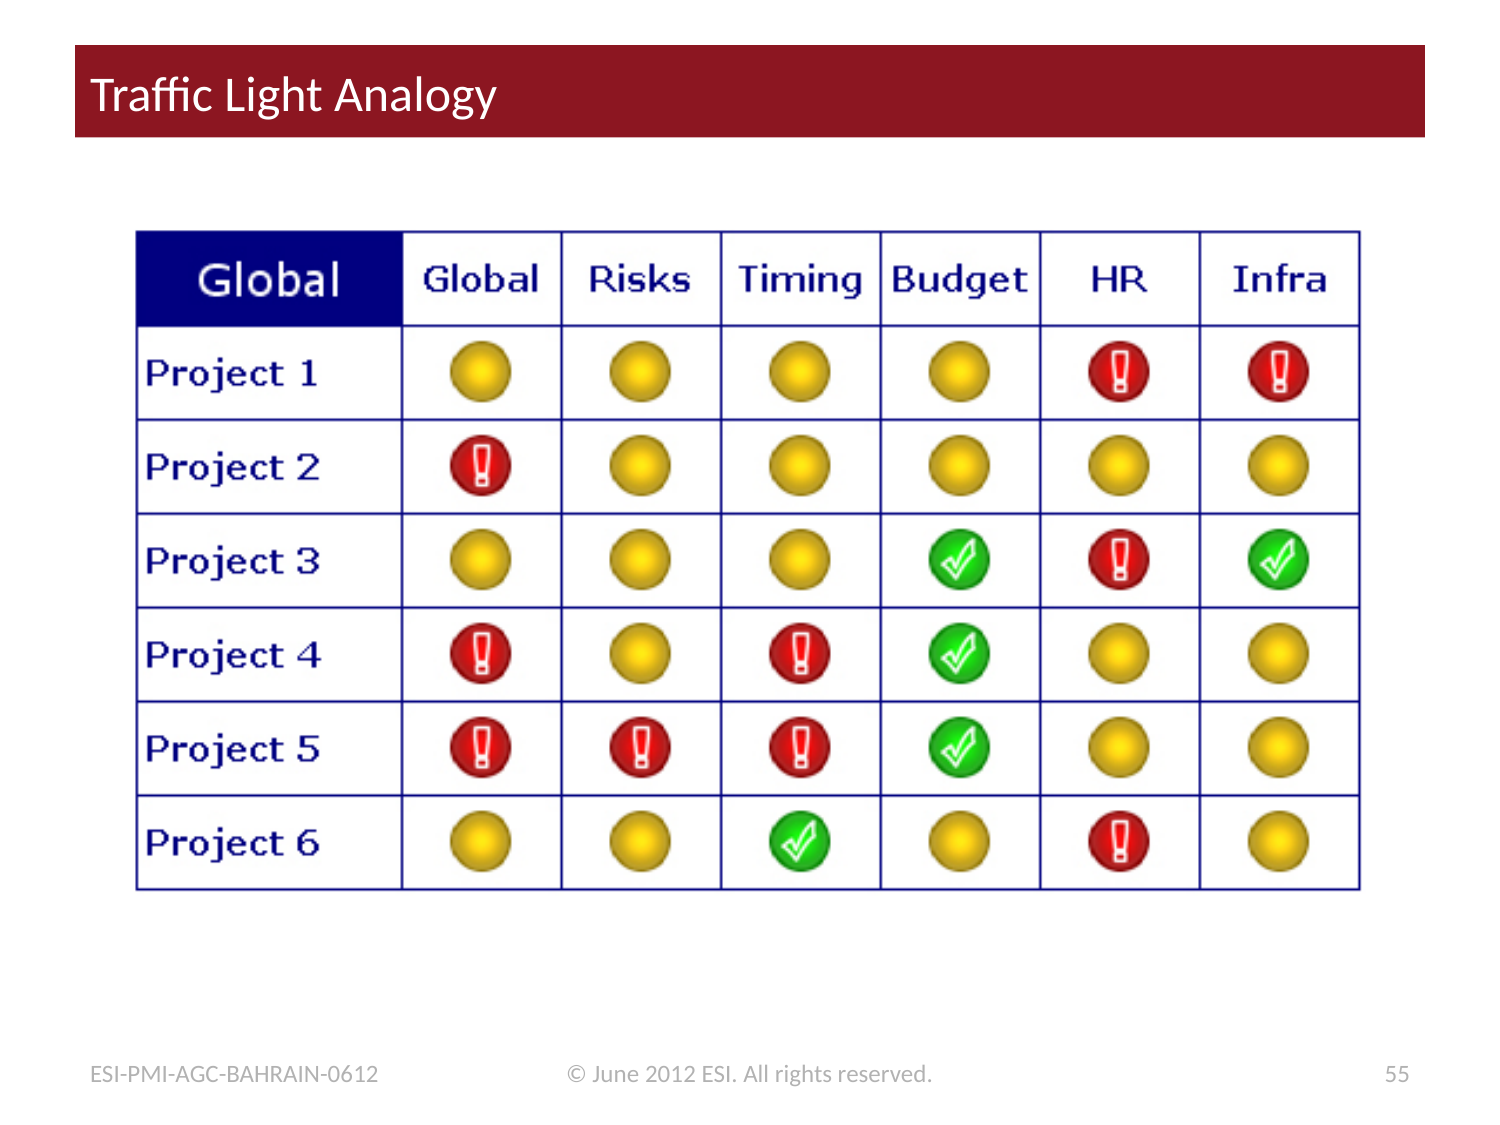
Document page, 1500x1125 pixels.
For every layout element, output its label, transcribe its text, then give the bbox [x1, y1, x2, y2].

slide_number 55 [1074, 1042, 1425, 1103]
footer © June 2012 ESI. All rights reserved. [512, 1042, 988, 1103]
slide_number ESI-PMI-AGC-BAHRAIN-0612 [75, 1042, 425, 1103]
title Traffic Light Analogy [75, 45, 1425, 138]
picture [134, 229, 1366, 896]
